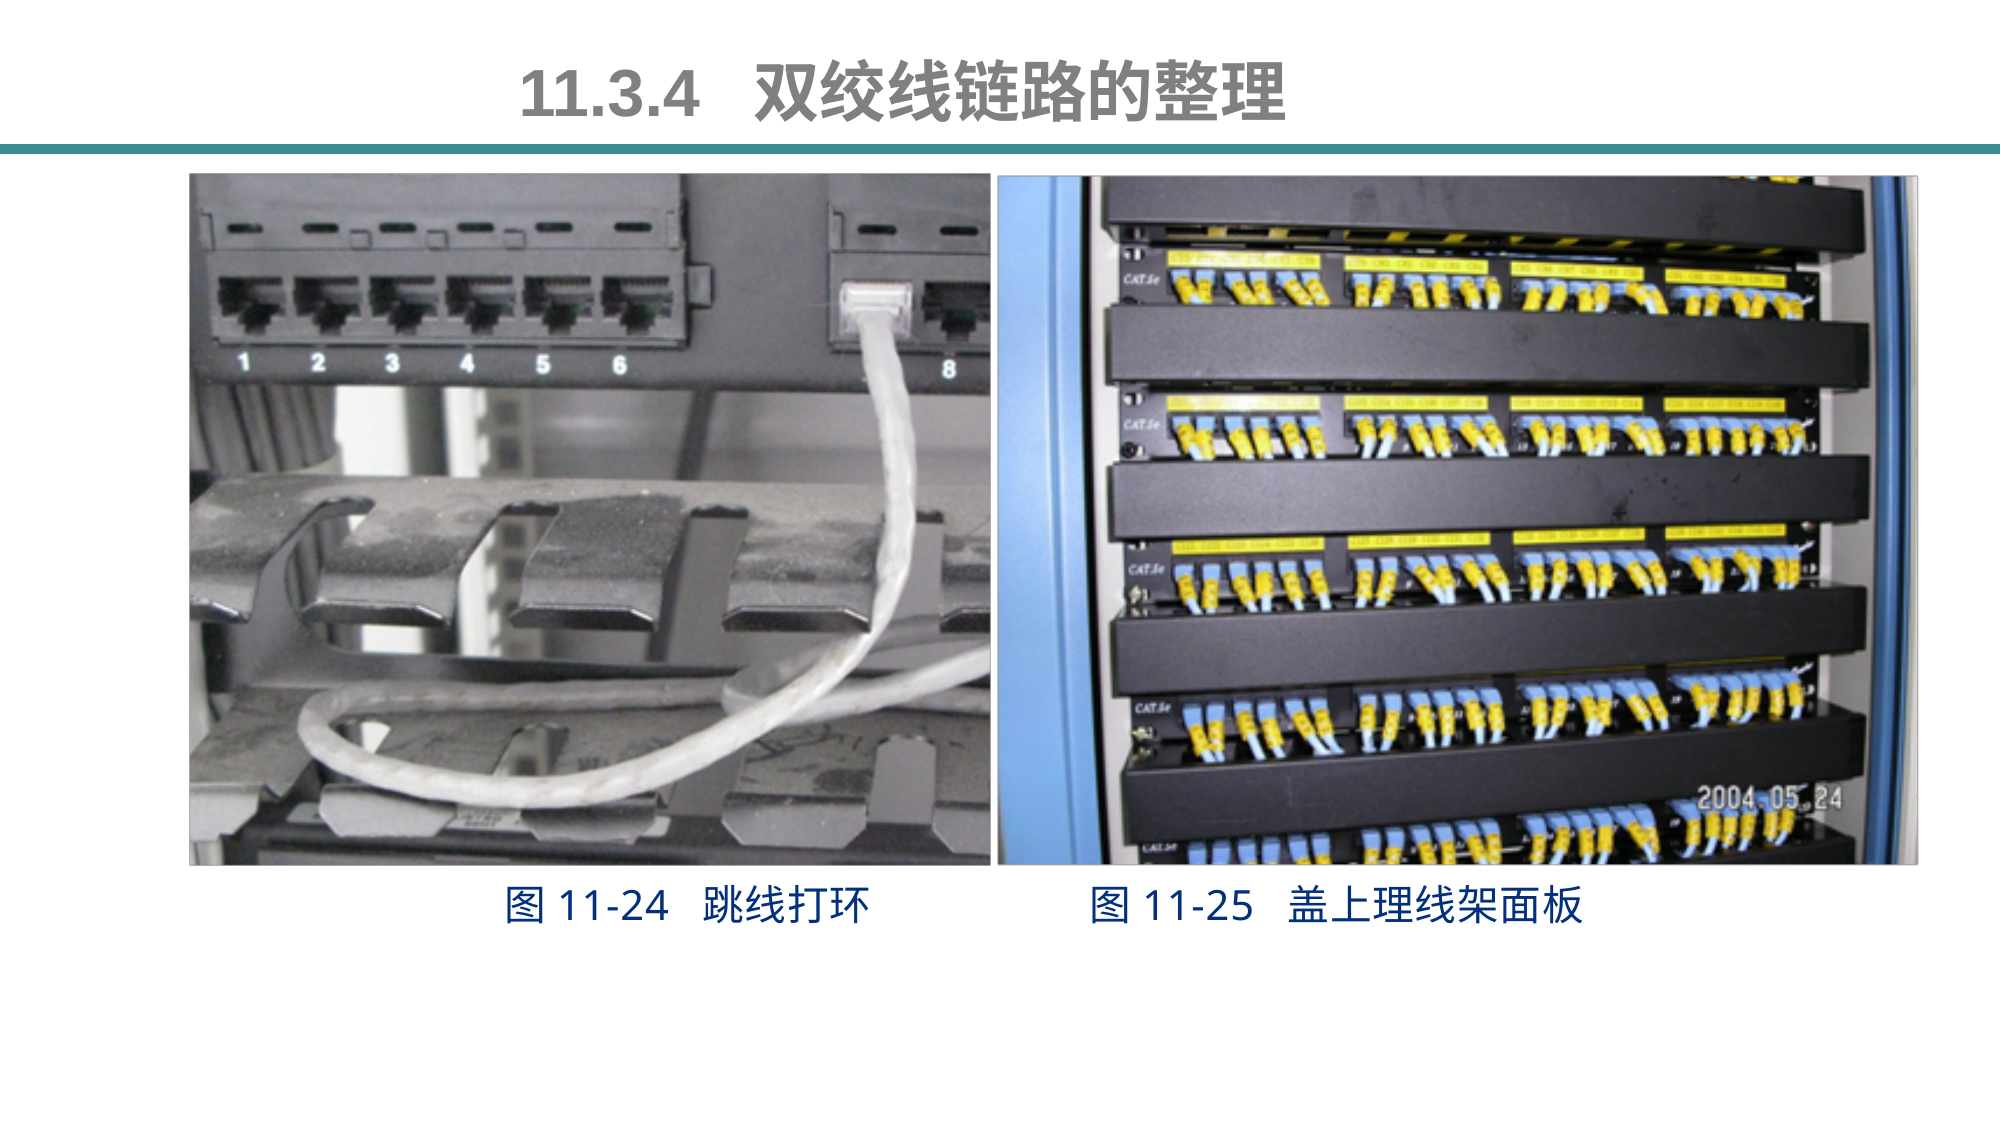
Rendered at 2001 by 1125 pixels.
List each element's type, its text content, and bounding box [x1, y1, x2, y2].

picture [186, 170, 1923, 870]
text_box 11.3.4 双绞线链路的整理 [503, 42, 1633, 138]
text_box 图11-24 跳线打环 图11-25 盖上理线架面板 [355, 877, 1734, 937]
